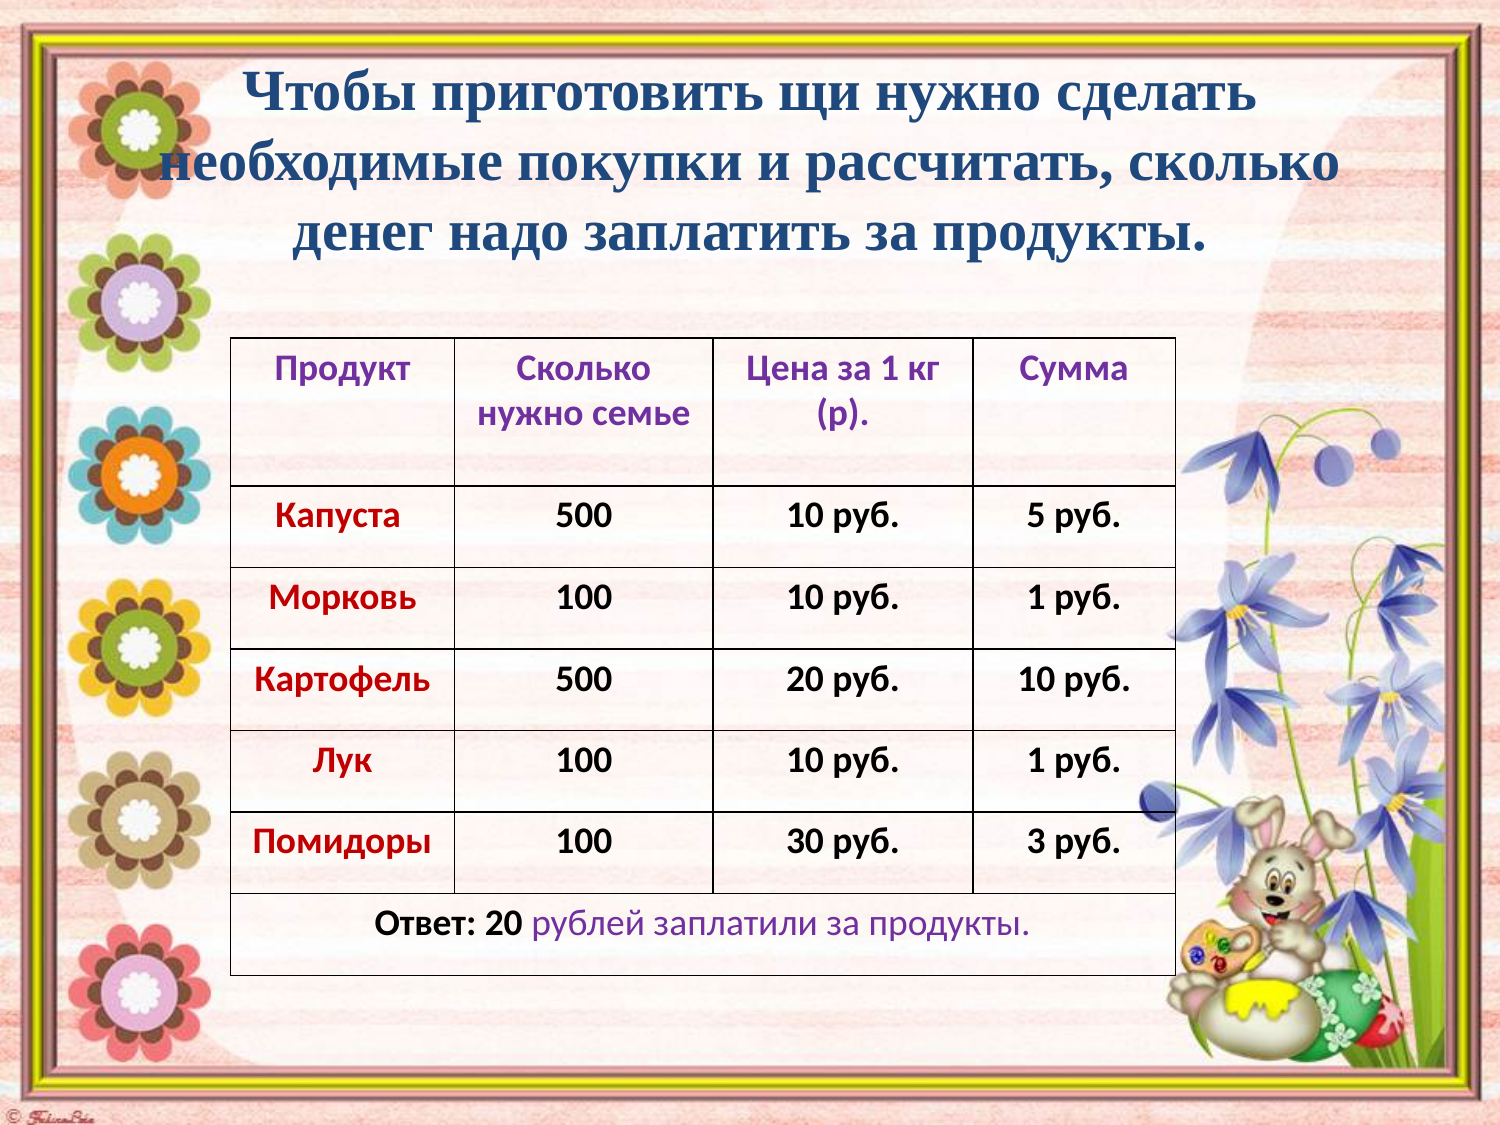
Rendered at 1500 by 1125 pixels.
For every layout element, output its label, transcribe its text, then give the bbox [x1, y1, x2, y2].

table_cell 30 руб. [714, 813, 972, 893]
table_cell 1 руб. [974, 731, 1175, 811]
table_header Сколько нужно семье [455, 339, 712, 373]
table_cell 500 [455, 650, 712, 730]
table_cell 10 руб. [714, 487, 972, 567]
table_cell 10 руб. [714, 731, 972, 811]
table_cell 100 [455, 813, 712, 893]
table_header Сколько нужно семье [455, 374, 712, 485]
table_cell 1 руб. [974, 568, 1175, 648]
picture [0, 0, 1500, 1125]
table_header Сумма [974, 339, 1175, 373]
table_cell 100 [455, 731, 712, 811]
table_cell Морковь [231, 568, 454, 648]
title Чтобы приготовить щи нужно сделать необходимые покупки и рассчитать, сколько денег надо заплатить за продукты. [75, 45, 1425, 256]
table_header Сумма [974, 374, 1175, 485]
table_header Цена за 1 кг (р). [714, 374, 972, 485]
table_cell Капуста [231, 487, 454, 567]
table_cell 3 руб. [974, 813, 1175, 893]
table_cell Лук [231, 731, 454, 811]
table_header Продукт [231, 339, 454, 485]
table_cell 10 руб. [974, 650, 1175, 730]
table_cell Картофель [231, 650, 454, 730]
table_cell 100 [455, 568, 712, 648]
table_cell Помидоры [231, 813, 454, 893]
table_cell 10 руб. [714, 568, 972, 648]
table_cell 500 [455, 487, 712, 567]
table_header Цена за 1 кг (р). [714, 339, 972, 373]
table_cell 20 руб. [714, 650, 972, 730]
table_cell Ответ: 20 рублей заплатили за продукты. [231, 894, 1175, 975]
table_cell 5 руб. [974, 487, 1175, 567]
